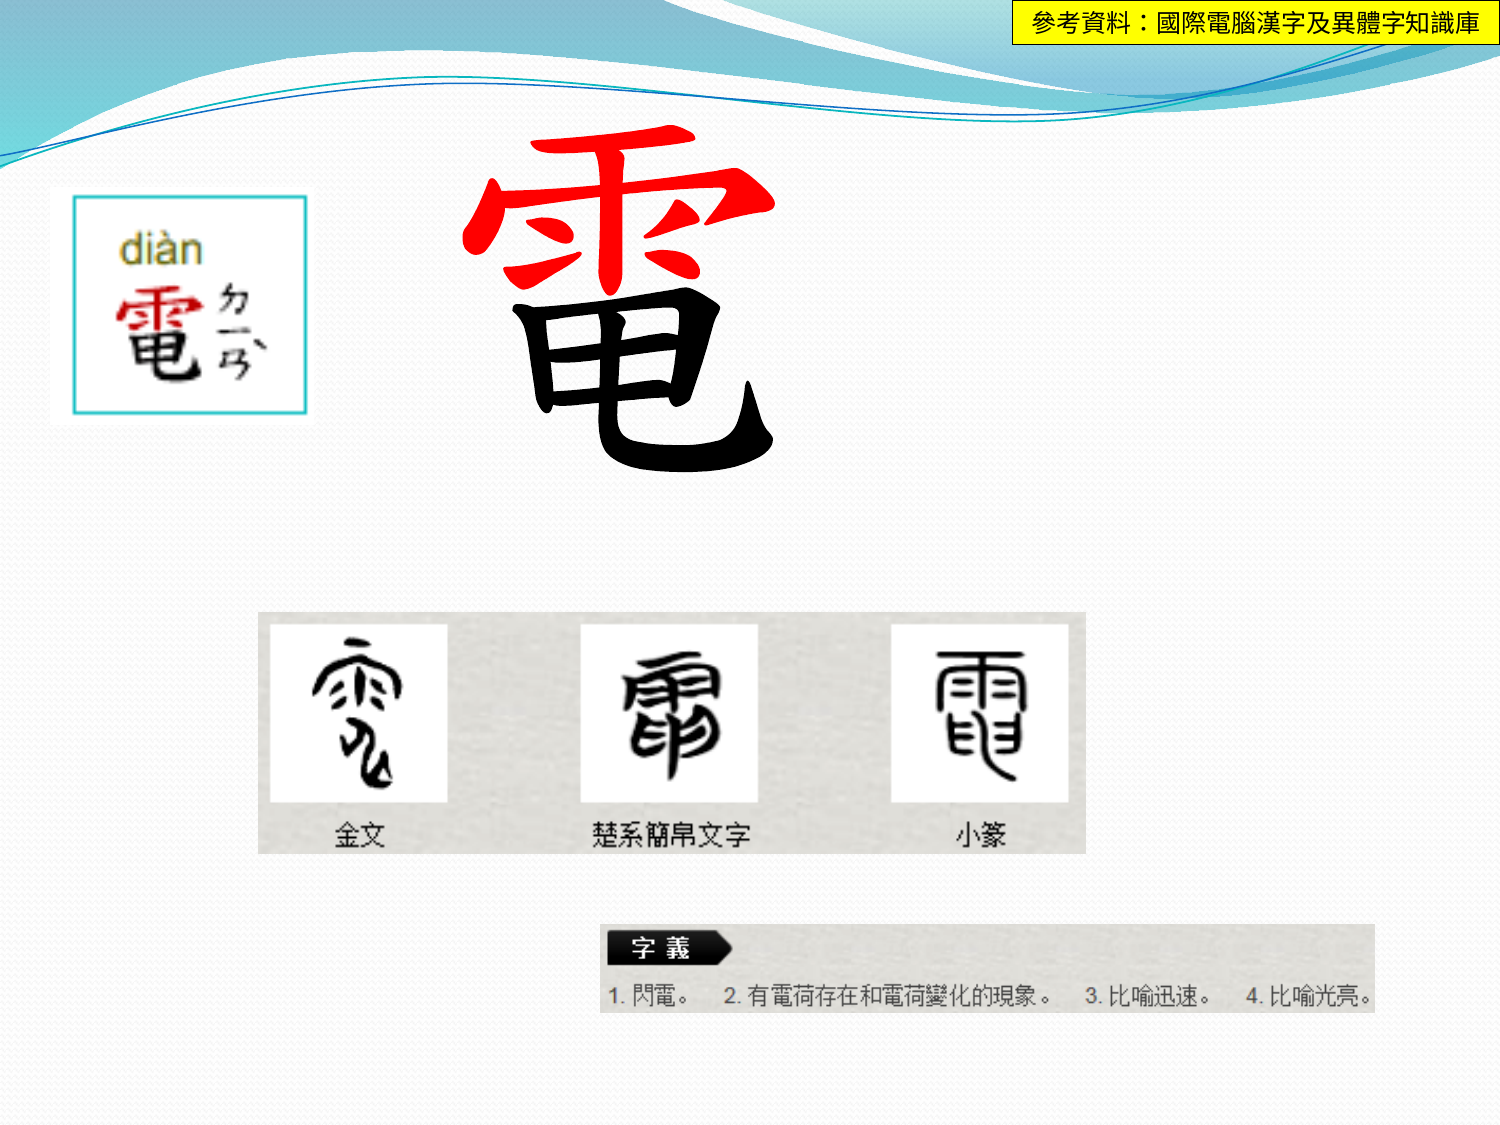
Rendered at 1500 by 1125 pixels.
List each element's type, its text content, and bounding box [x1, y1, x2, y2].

text_box 參考資料：國際電腦漢字及異體字知識庫 [1012, 0, 1500, 45]
picture [599, 924, 1376, 1013]
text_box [512, 307, 774, 473]
picture [258, 612, 1087, 854]
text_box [462, 124, 776, 296]
text_box 今日 [512, 304, 774, 308]
picture [49, 187, 315, 426]
